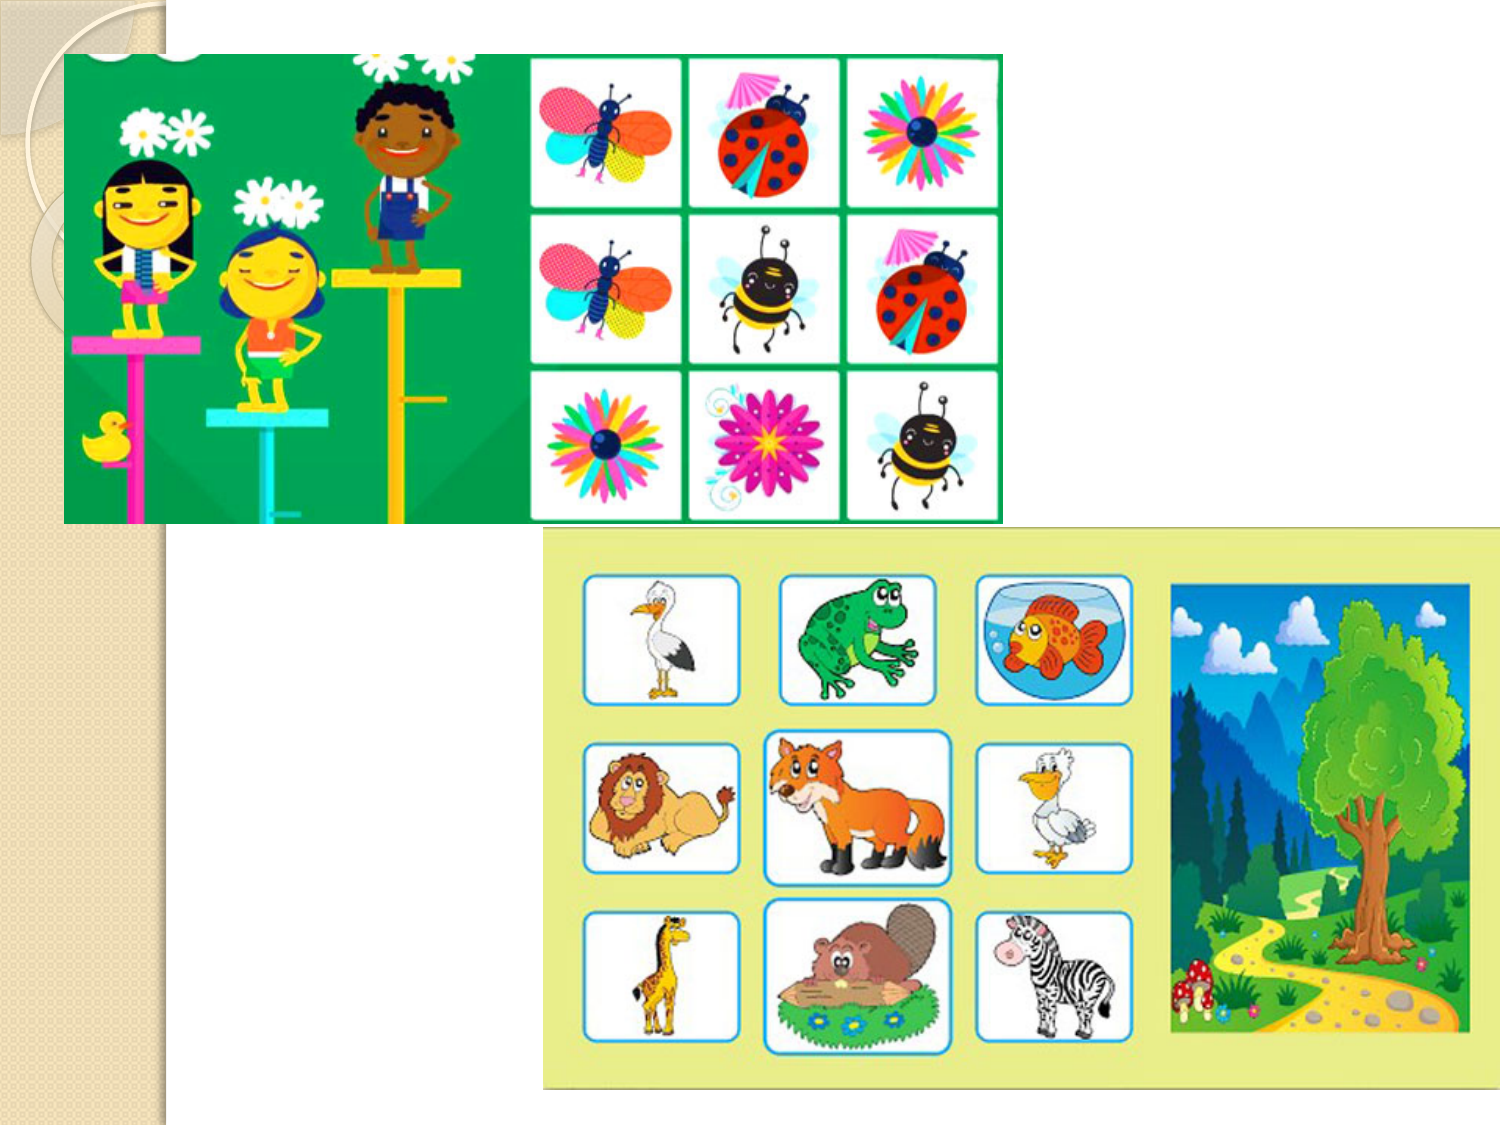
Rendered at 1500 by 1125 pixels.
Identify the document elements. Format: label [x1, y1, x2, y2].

picture [543, 526, 1500, 1090]
picture [64, 54, 1003, 524]
